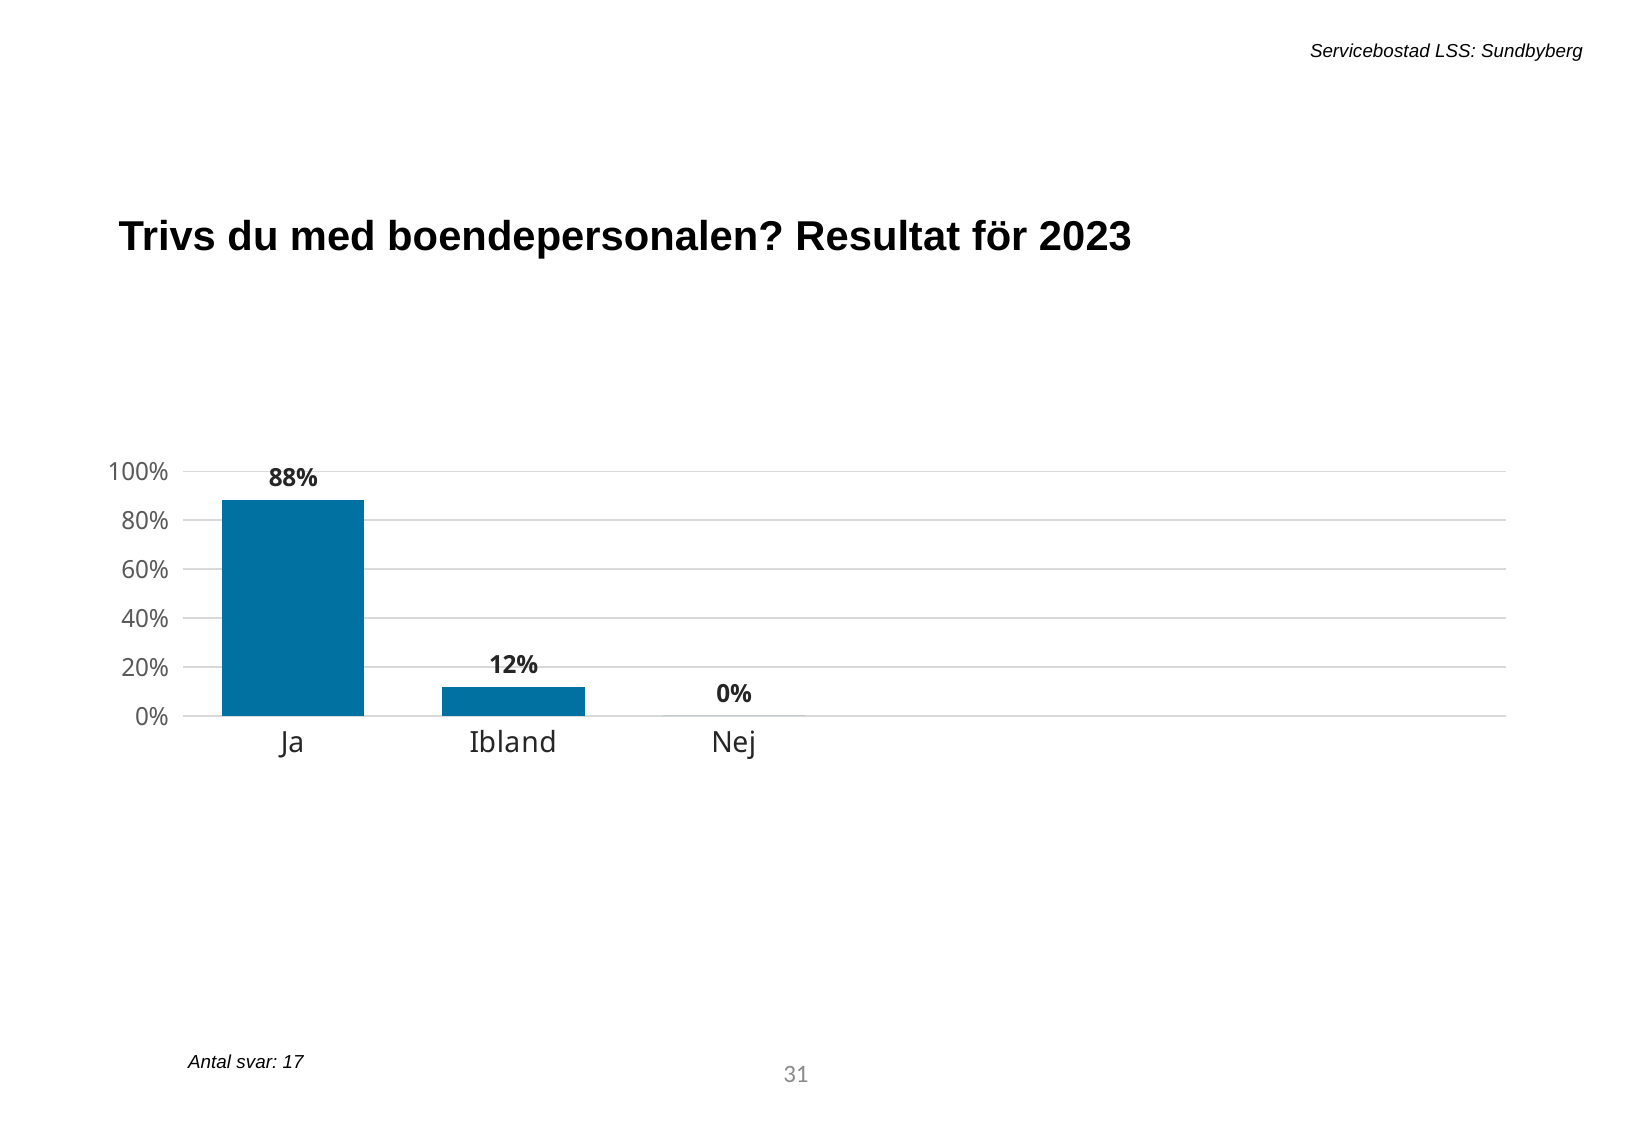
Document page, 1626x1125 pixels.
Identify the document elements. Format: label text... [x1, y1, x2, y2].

text_box Servicebostad LSS: Sundbyberg [269, 31, 1598, 69]
text_box Trivs du med boendepersonalen? Resultat för 2023 [103, 191, 1514, 267]
slide_number 52 [458, 1042, 824, 1103]
chart [107, 380, 1518, 974]
text_box Antal svar: 17 [173, 1042, 319, 1080]
